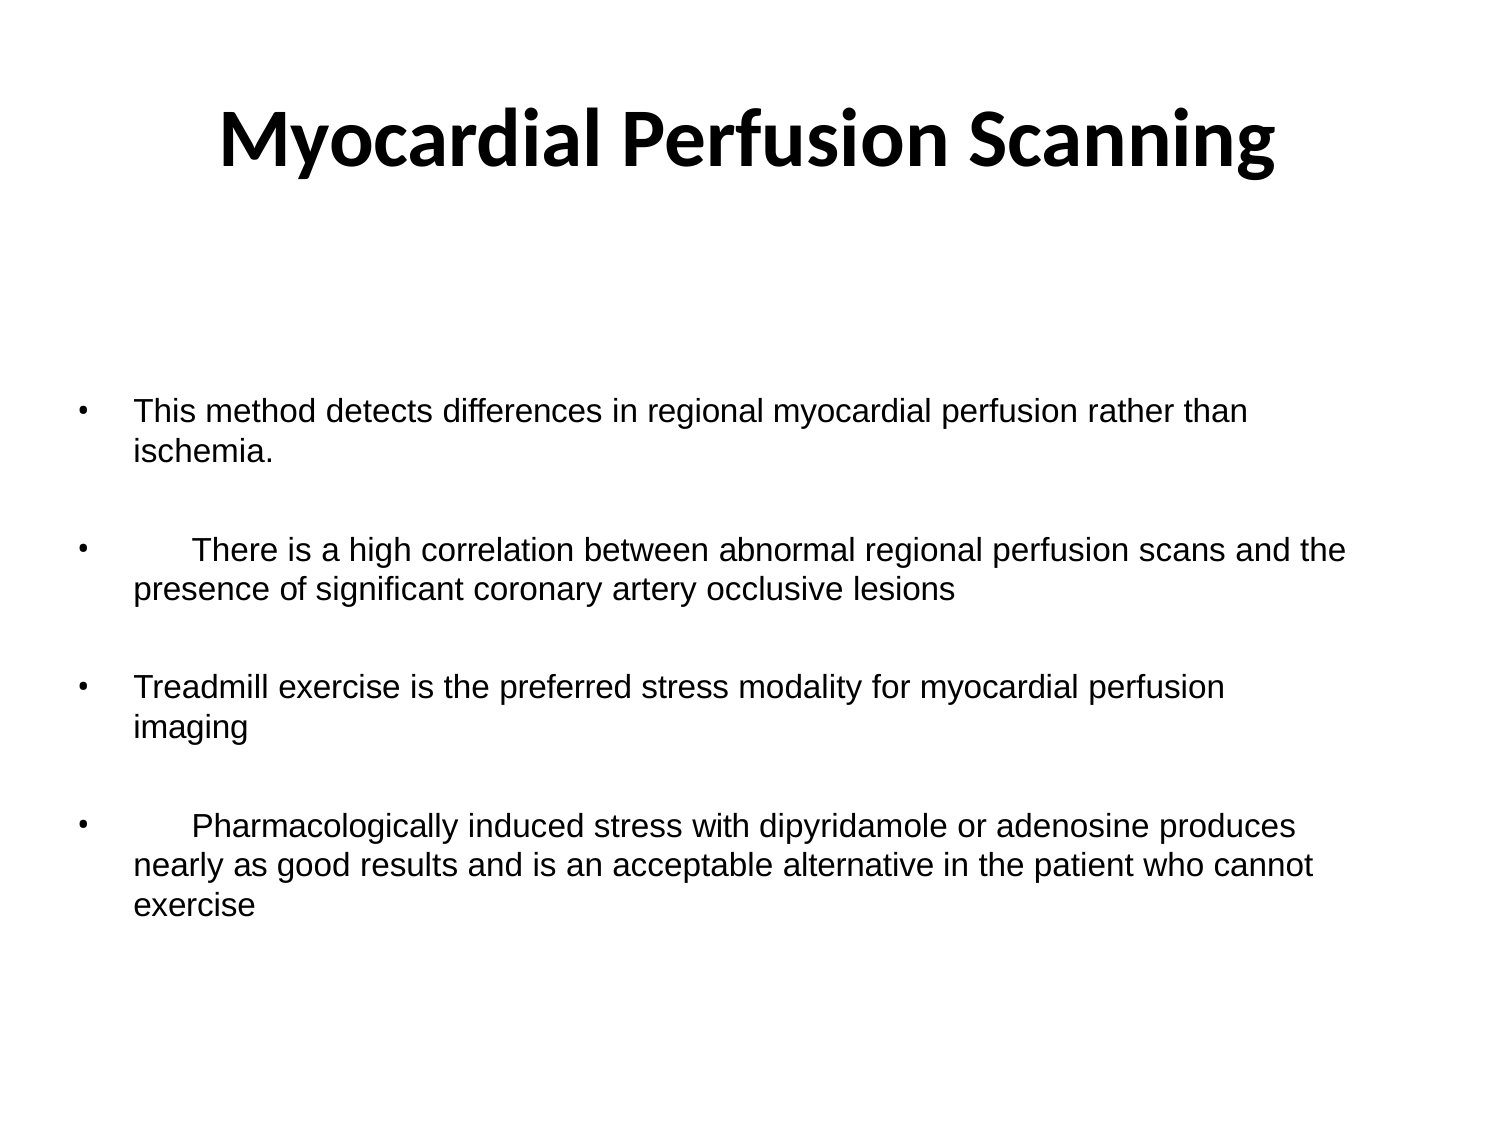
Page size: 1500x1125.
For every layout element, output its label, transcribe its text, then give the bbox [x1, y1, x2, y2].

title Myocardial Perfusion Scanning [137, 46, 1363, 272]
text_box This method detects differences in regional myocardial perfusion rather than ischemia. There is a high correlation between abnormal regional perfusion scans and the presence of significant coronary artery occlusive lesions Treadmill exercise is the preferred stress modality for myocardial perfusion imaging Pharmacologically induced stress with dipyridamole or adenosine produces nearly as good results and is an acceptable alternative in the patient who cannot exercise [75, 387, 1389, 980]
